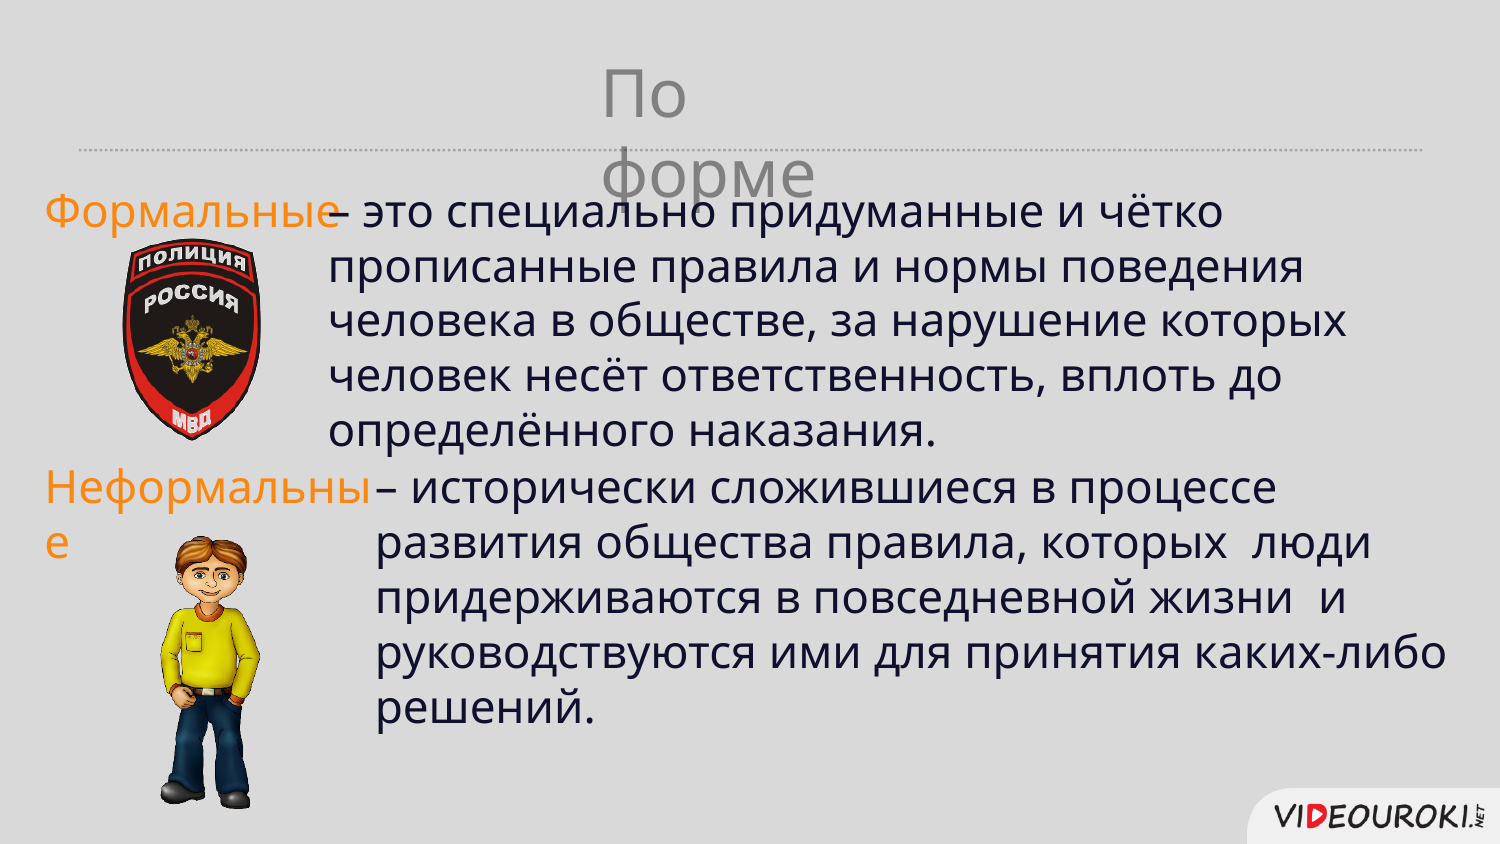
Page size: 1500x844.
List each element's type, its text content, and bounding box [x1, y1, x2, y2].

text_box – исторически сложившиеся в процессе развития общества правила, которых люди придерживаются в повседневной жизни и руководствуются ими для принятия каких-либо решений. [360, 464, 1475, 740]
text_box По форме [585, 159, 915, 173]
text_box – это специально придуманные и чётко прописанные правила и нормы поведения человека в обществе, за нарушение которых человек несёт ответственность, вплоть до определённого наказания. [312, 173, 1500, 464]
picture [1246, 787, 1500, 844]
picture [150, 535, 271, 813]
text_box Формальные [29, 173, 312, 244]
picture [121, 238, 261, 442]
text_box По форме [585, 43, 915, 149]
text_box Неформальные [29, 450, 360, 576]
